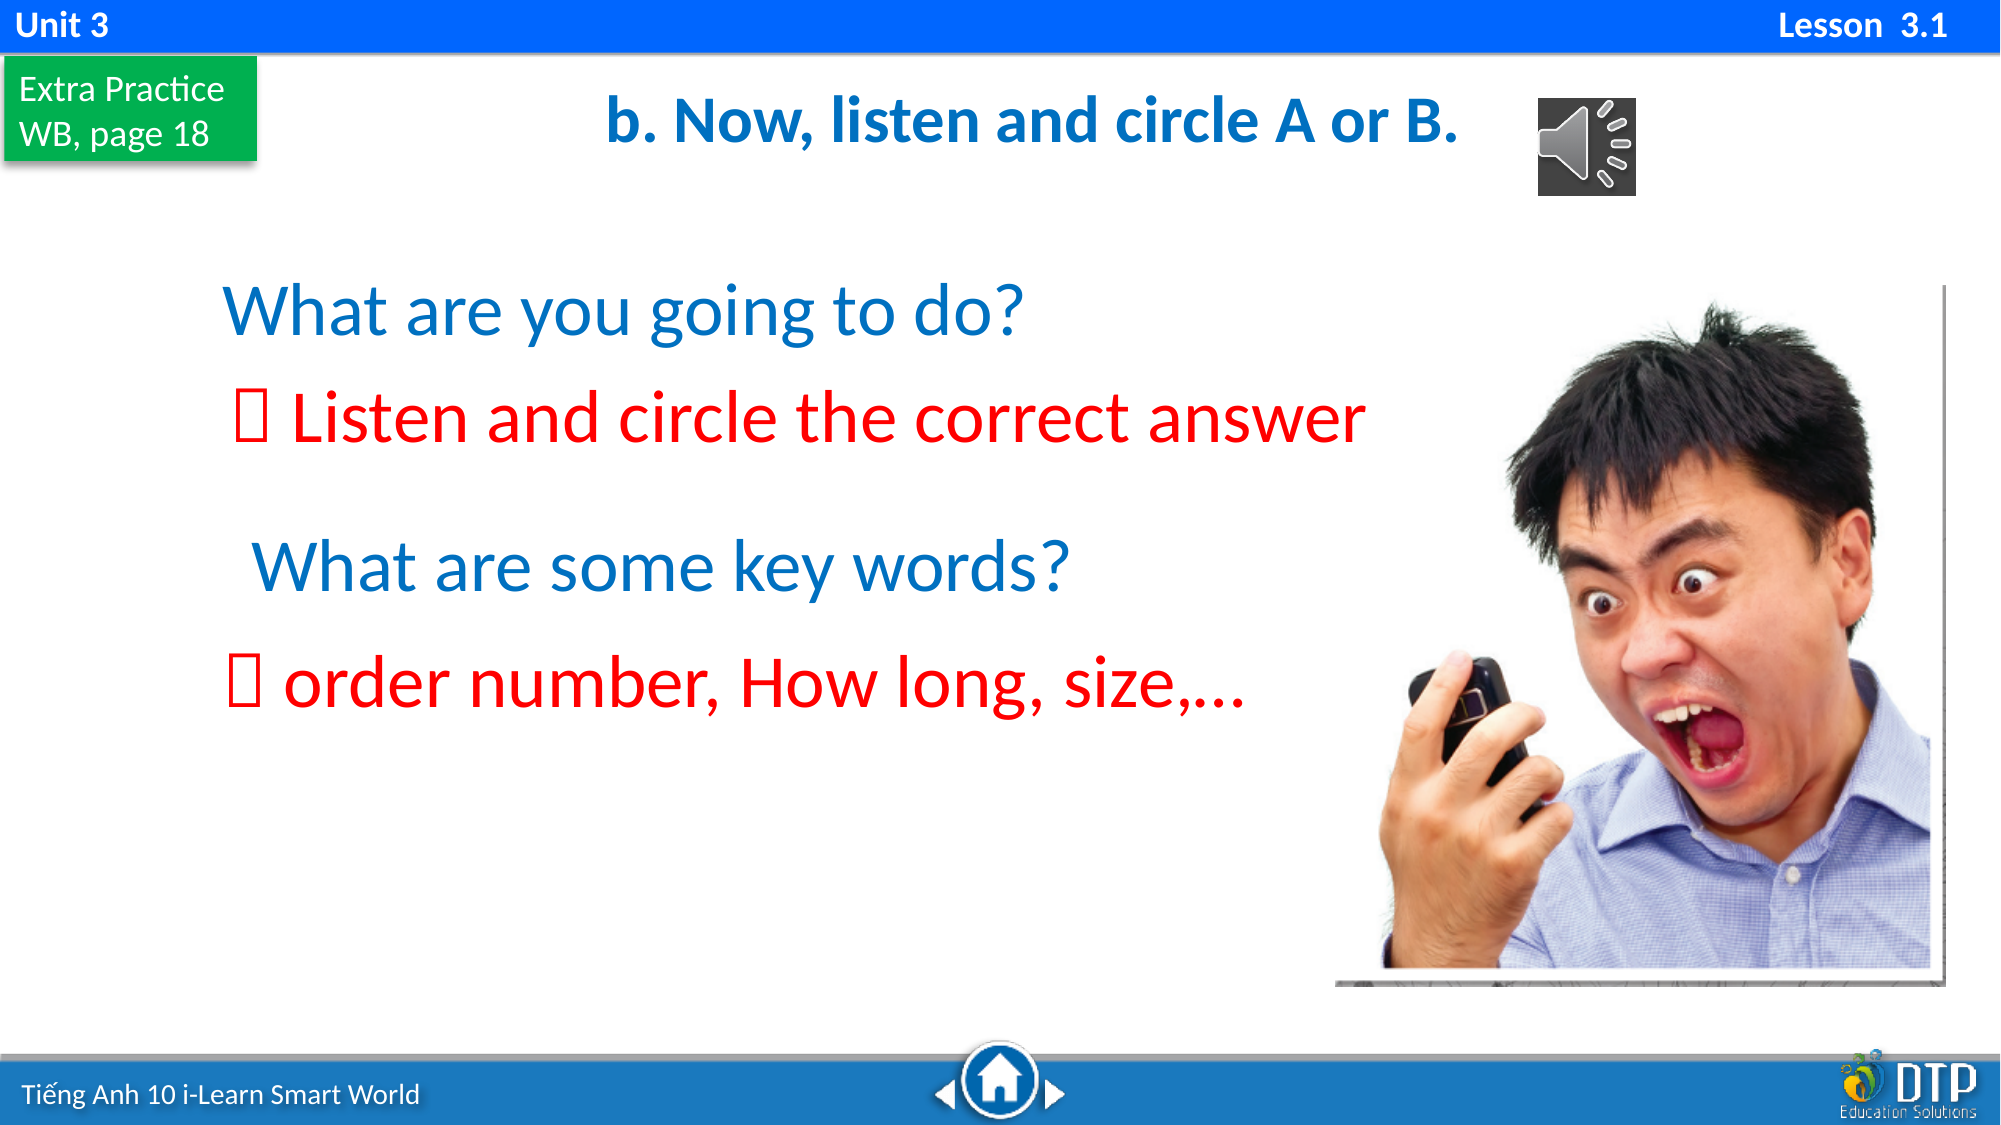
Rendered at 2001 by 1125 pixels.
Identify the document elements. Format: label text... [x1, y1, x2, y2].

text_box Extra Practice WB, page 18 [4, 56, 257, 161]
text_box  Listen and circle the correct answer [215, 360, 1335, 466]
picture [0, 0, 2001, 1125]
text_box  order number, How long, size,… [207, 625, 1335, 731]
text_box b. Now, listen and circle A or B. [590, 68, 2000, 164]
text_box Unit 3 Lesson 3.1 [0, 0, 2000, 53]
text_box What are you going to do? [207, 252, 1552, 358]
text_box What are some key words? [236, 508, 1204, 614]
